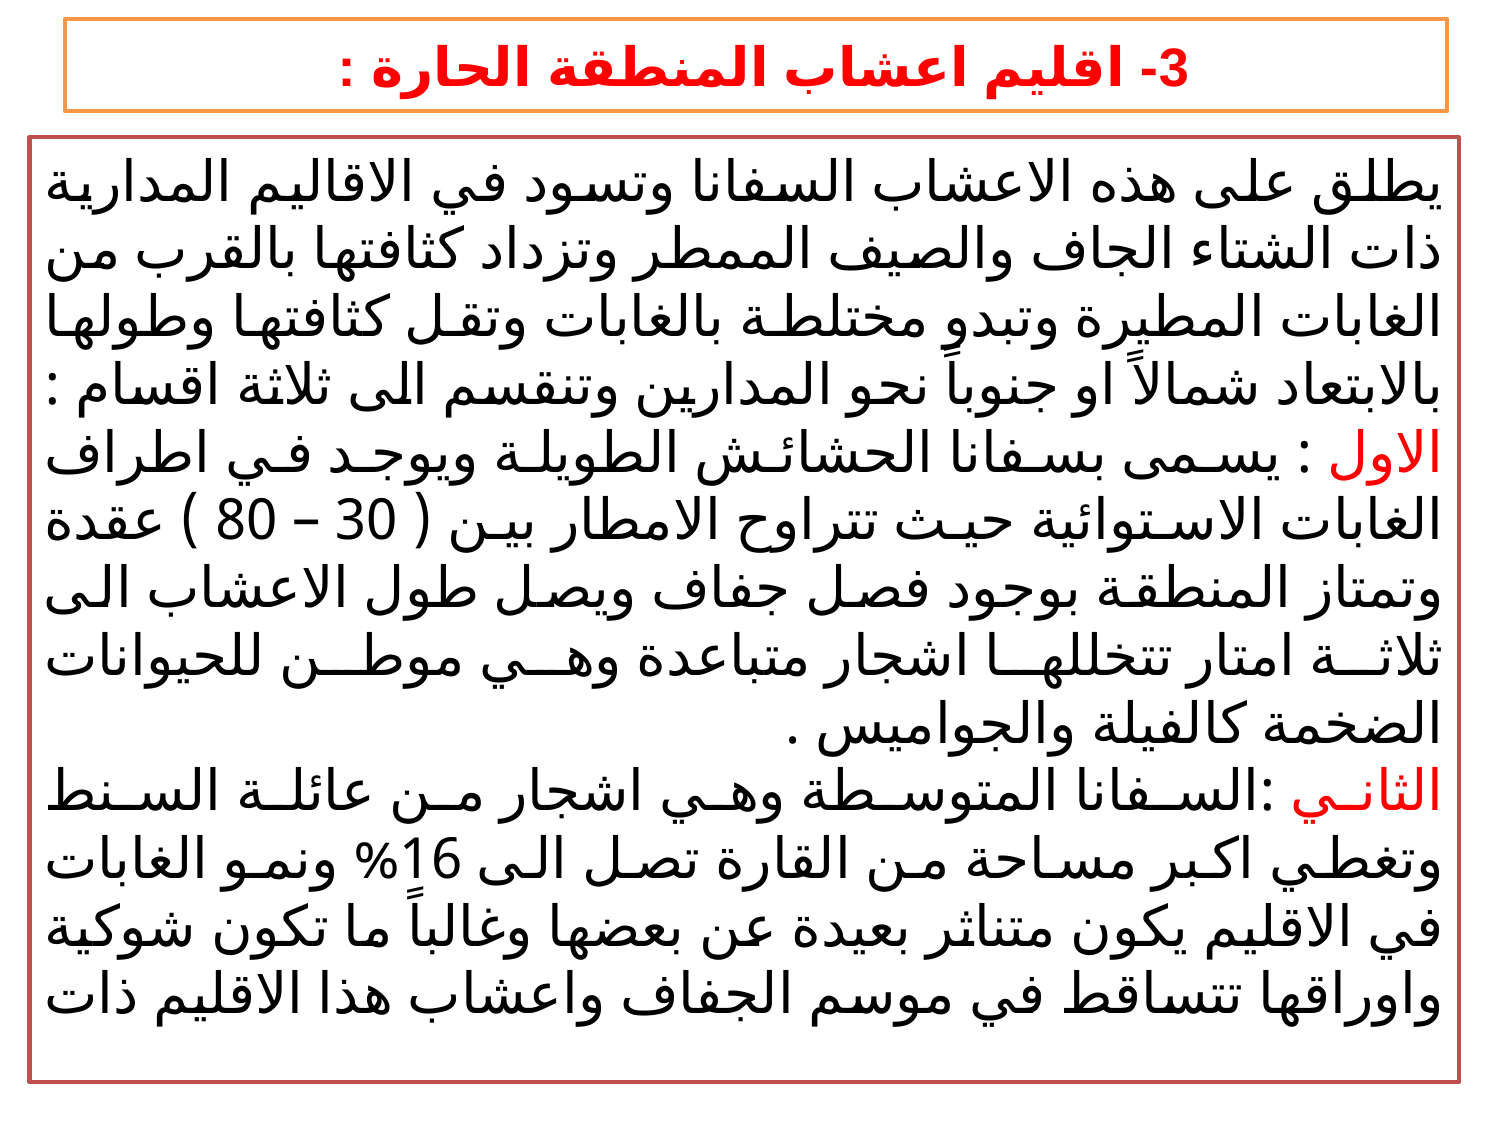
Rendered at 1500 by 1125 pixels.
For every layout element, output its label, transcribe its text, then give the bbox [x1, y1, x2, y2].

list يطلق على هذه الاعشاب السفانا وتسود في الاقاليم المدارية ذات الشتاء الجاف والصيف الممطر وتزداد كثافتها بالقرب من الغابات المطيرة وتبدو مختلطة بالغابات وتقل كثافتها وطولها بالابتعاد شمالاً او جنوباً نحو المدارين وتنقسم الى ثلاثة اقسام : الاول : يسمى بسفانا الحشائش الطويلة ويوجد في اطراف الغابات الاستوائية حيث تتراوح الامطار بين ( 30 – 80 ) عقدة وتمتاز المنطقة بوجود فصل جفاف ويصل طول الاعشاب الى ثلاثة امتار تتخللها اشجار متباعدة وهي موطن للحيوانات الضخمة كالفيلة والجواميس . الثاني :السفانا المتوسطة وهي اشجار من عائلة السنط وتغطي اكبر مساحة من القارة تصل الى 16% ونمو الغابات في الاقليم يكون متناثر بعيدة عن بعضها وغالباً ما تكون شوكية واوراقها تتساقط في موسم الجفاف واعشاب هذا الاقليم ذات [27, 135, 1461, 1084]
title 3- اقليم اعشاب المنطقة الحارة : [63, 17, 1449, 113]
